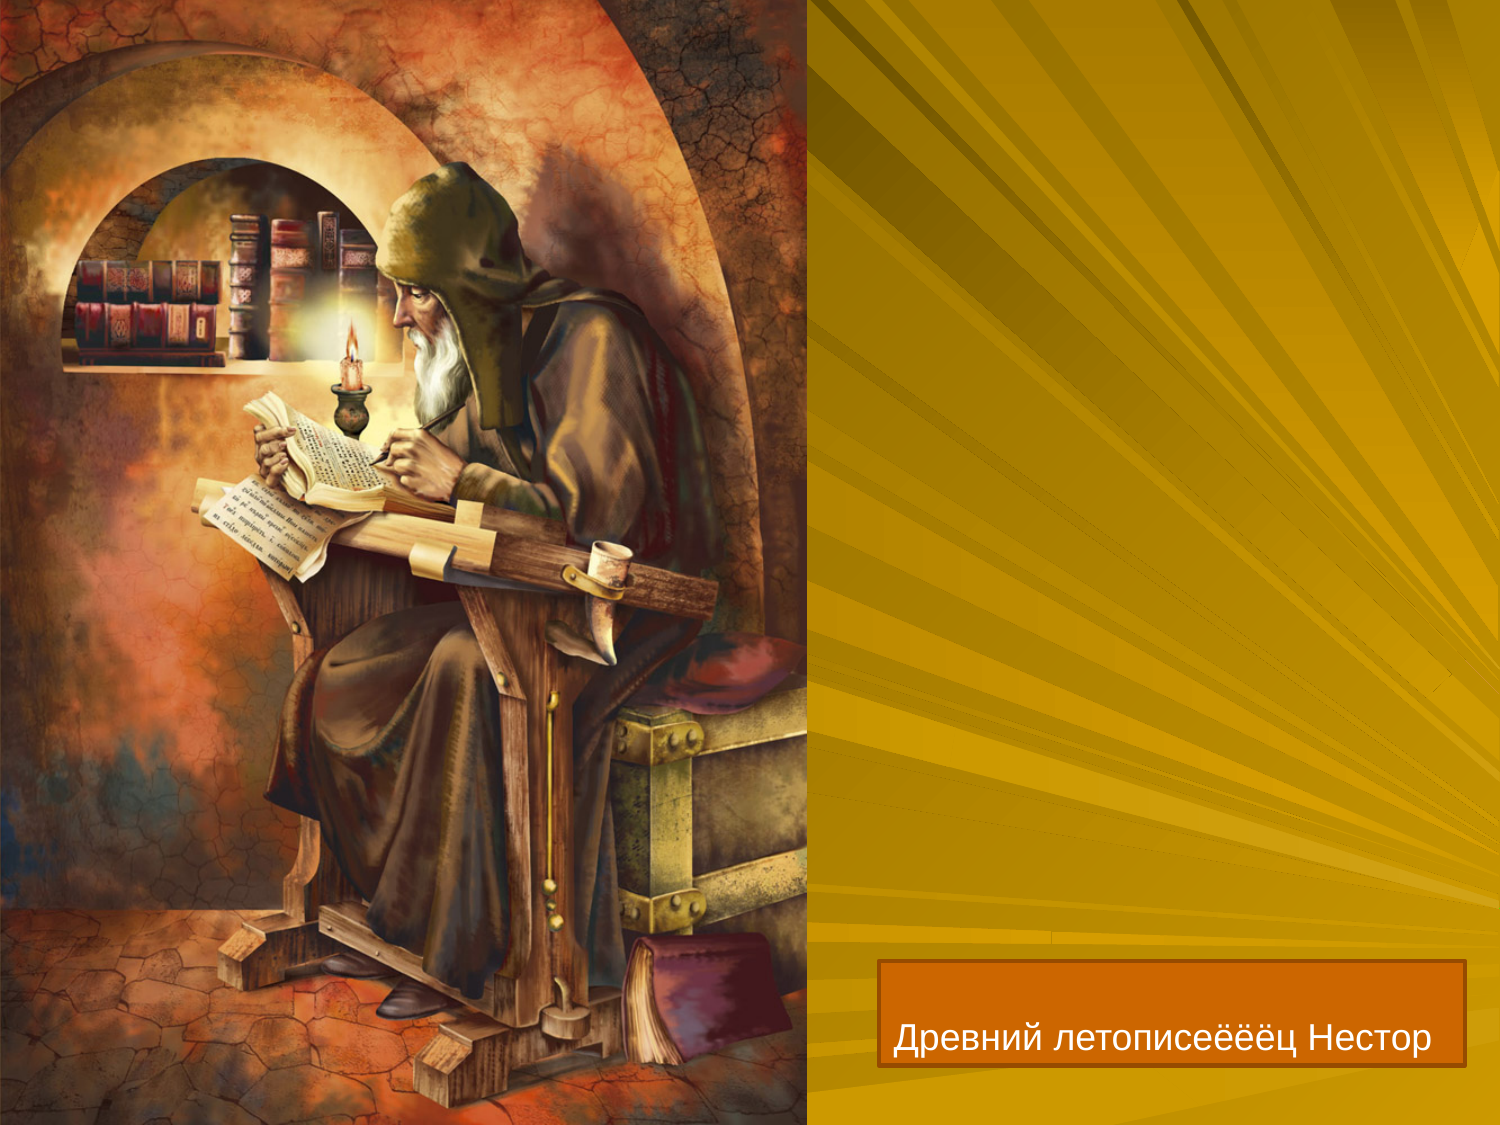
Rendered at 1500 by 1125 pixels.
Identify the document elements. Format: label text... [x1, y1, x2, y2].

text_box Древний летописеёёёц Нестор [877, 959, 1467, 1068]
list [0, 0, 807, 1125]
